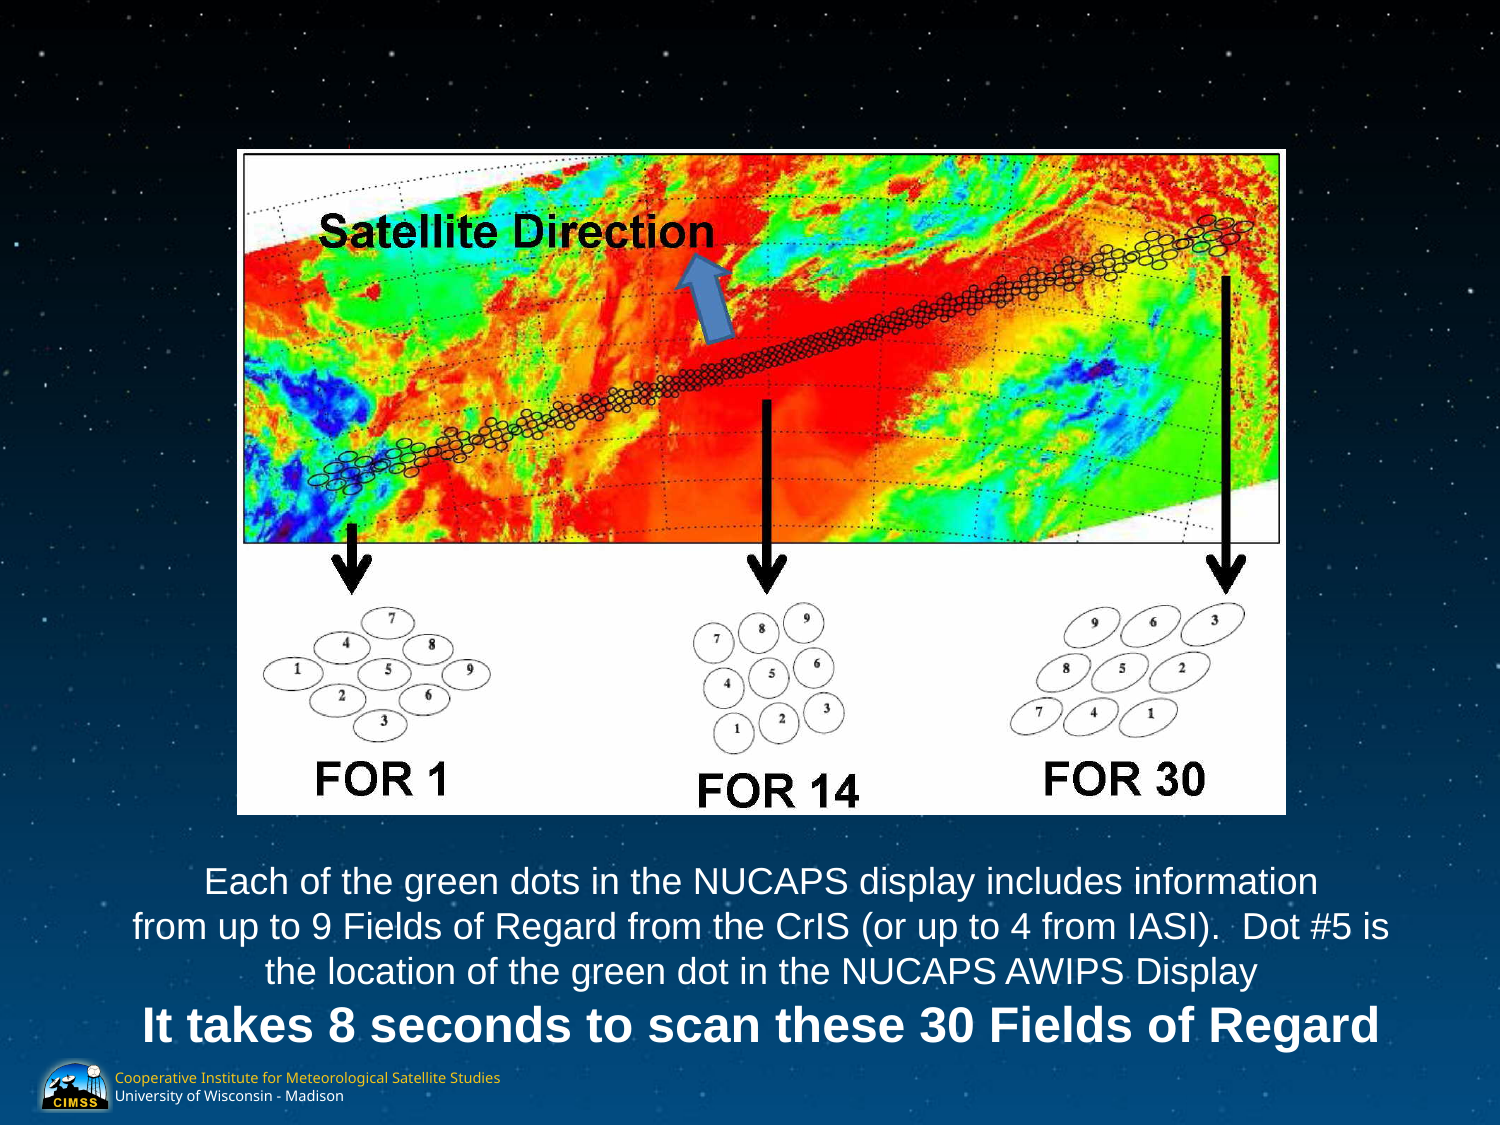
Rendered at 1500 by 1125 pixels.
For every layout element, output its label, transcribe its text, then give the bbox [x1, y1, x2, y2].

text_box Each of the green dots in the NUCAPS display includes information from up to 9 Fields of Regard from the CrIS (or up to 4 from IASI). Dot #5 is the location of the green dot in the NUCAPS AWIPS Display It takes 8 seconds to scan these 30 Fields of Regard [117, 849, 1406, 1060]
picture [0, 0, 1500, 1125]
